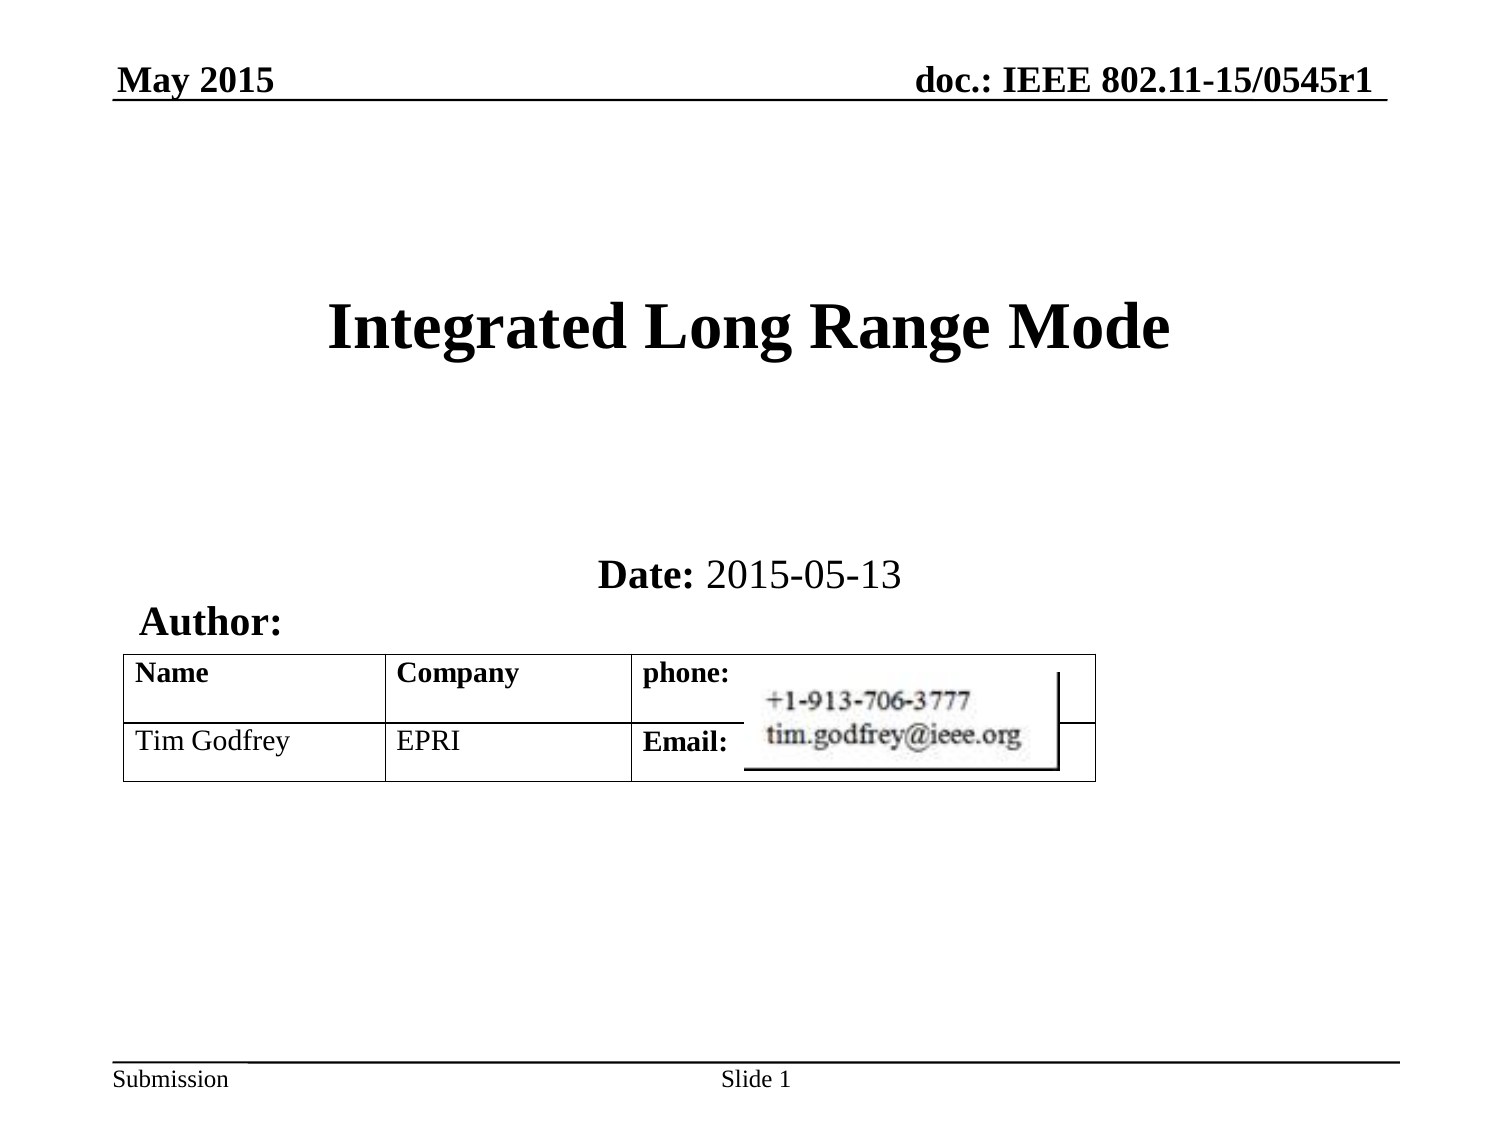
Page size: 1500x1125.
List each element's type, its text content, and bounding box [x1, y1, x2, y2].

list Date: 2015-05-13 [112, 538, 1388, 652]
text_box Author: [123, 586, 362, 649]
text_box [107, 653, 1460, 1036]
title Integrated Long Range Mode [112, 233, 1388, 410]
slide_number Slide 1 [712, 1061, 800, 1093]
